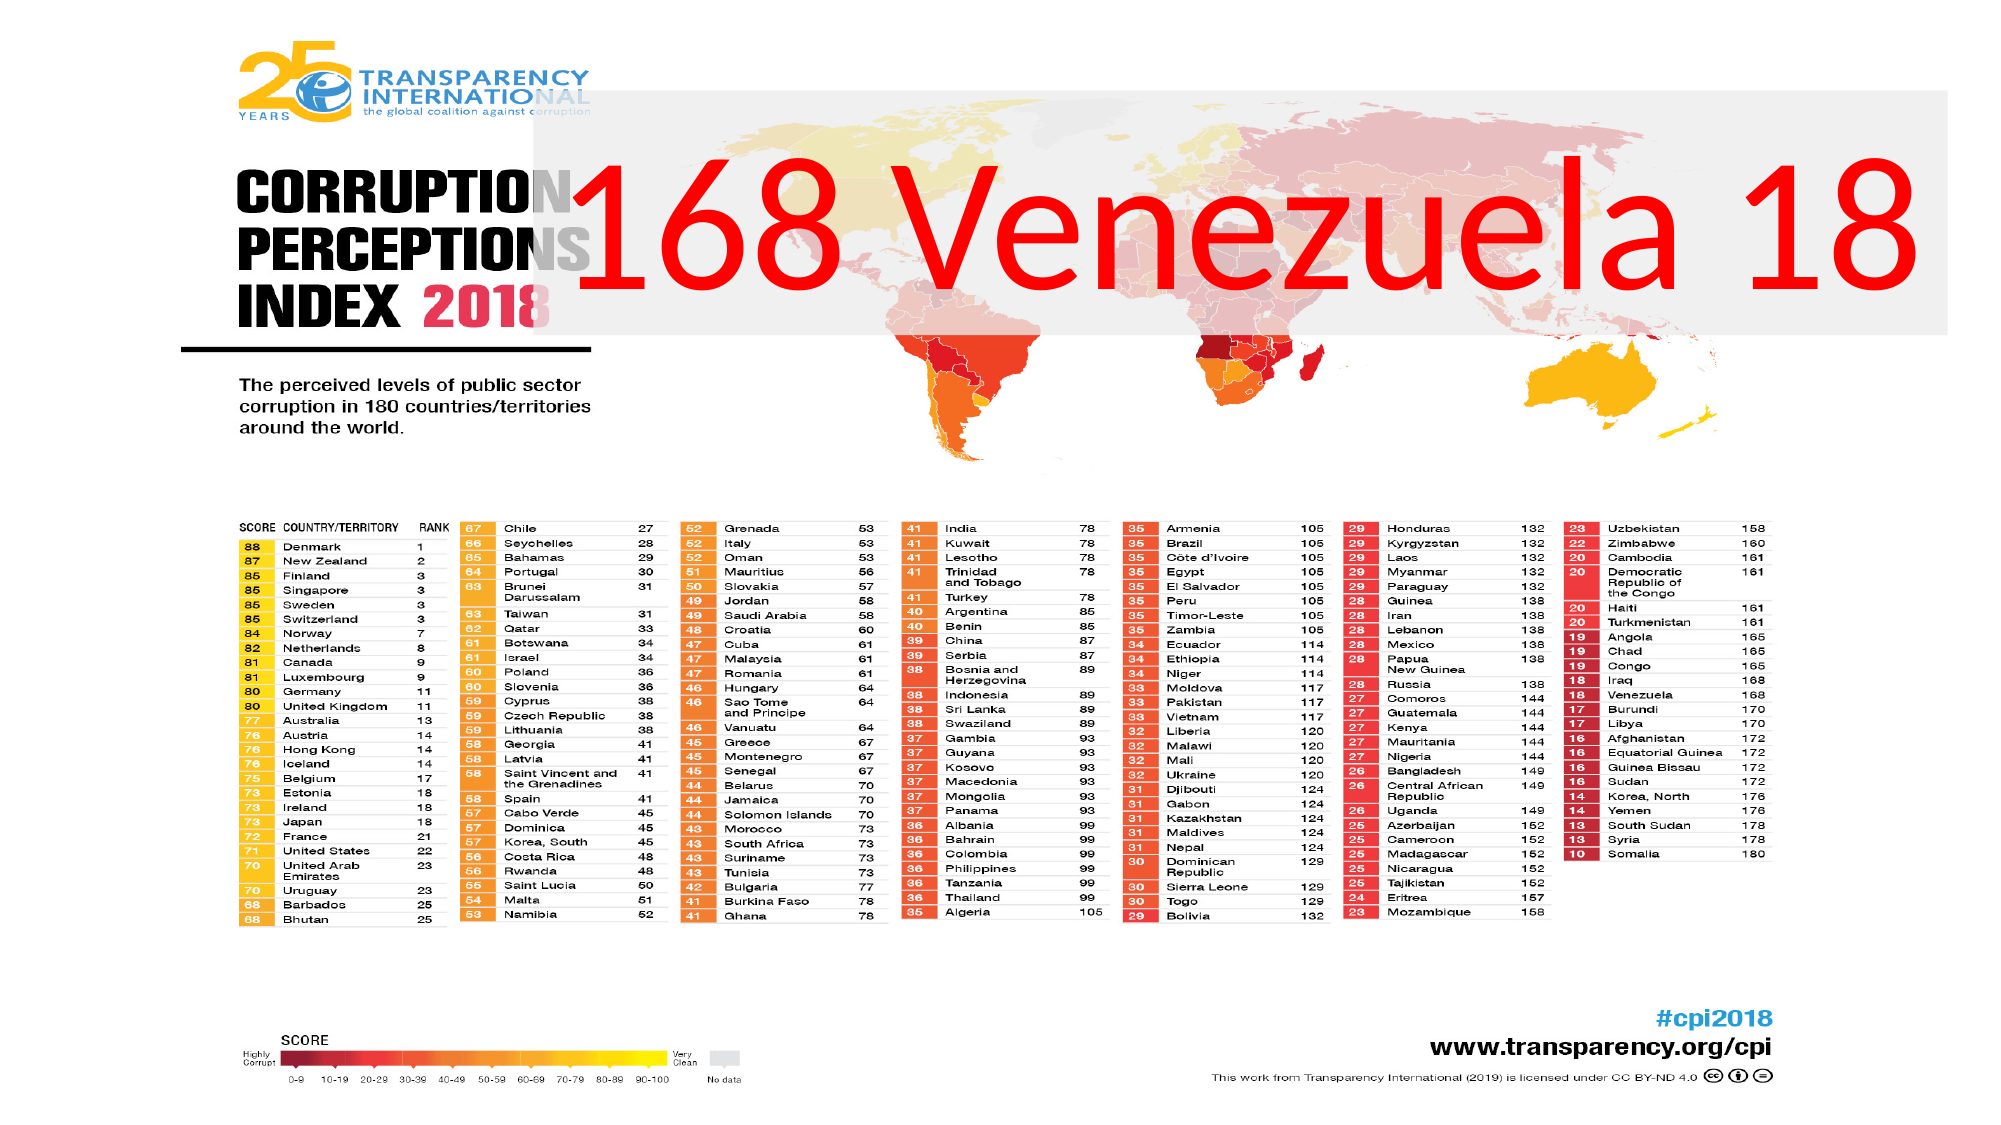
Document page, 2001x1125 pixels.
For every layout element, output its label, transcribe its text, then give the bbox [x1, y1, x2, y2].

picture [181, 0, 1830, 1125]
text_box 168 Venezuela 18 [1830, 90, 1948, 336]
